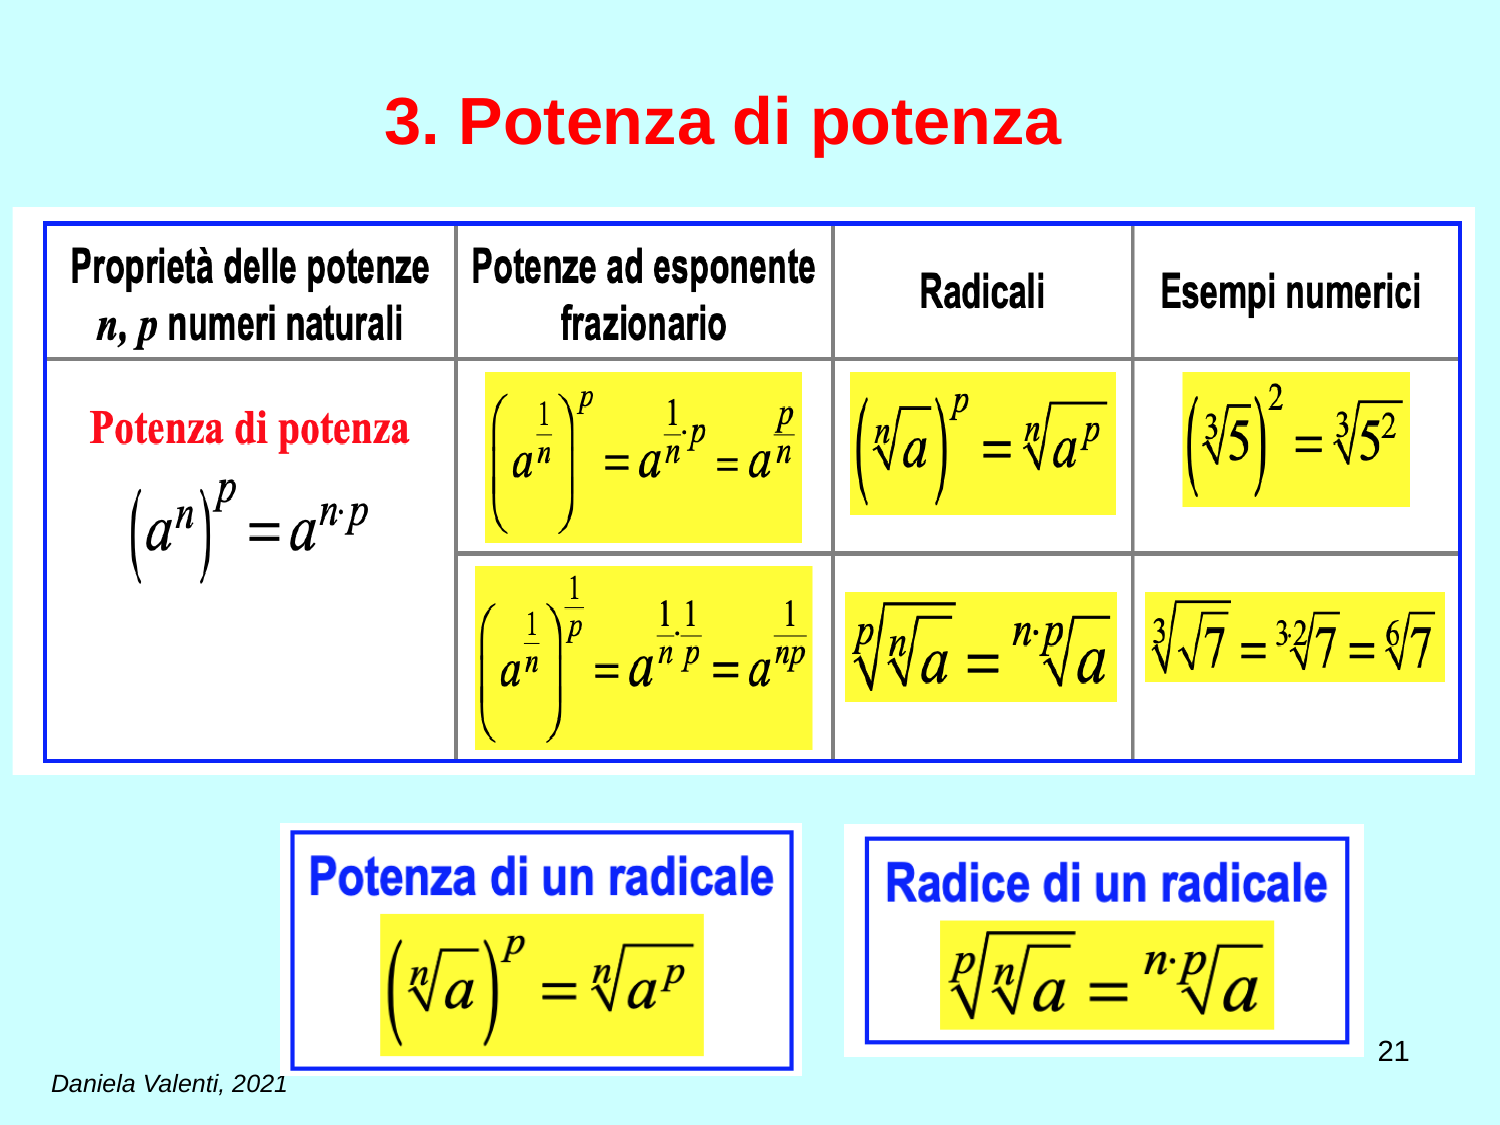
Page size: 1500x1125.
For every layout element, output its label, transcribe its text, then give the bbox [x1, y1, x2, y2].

slide_number 21 [1074, 1024, 1426, 1103]
picture [12, 206, 1476, 775]
picture [280, 823, 802, 1077]
footer Daniela Valenti, 2021 [13, 1060, 326, 1125]
picture [844, 824, 1364, 1057]
text_box 3. Potenza di potenza [0, 74, 1447, 163]
